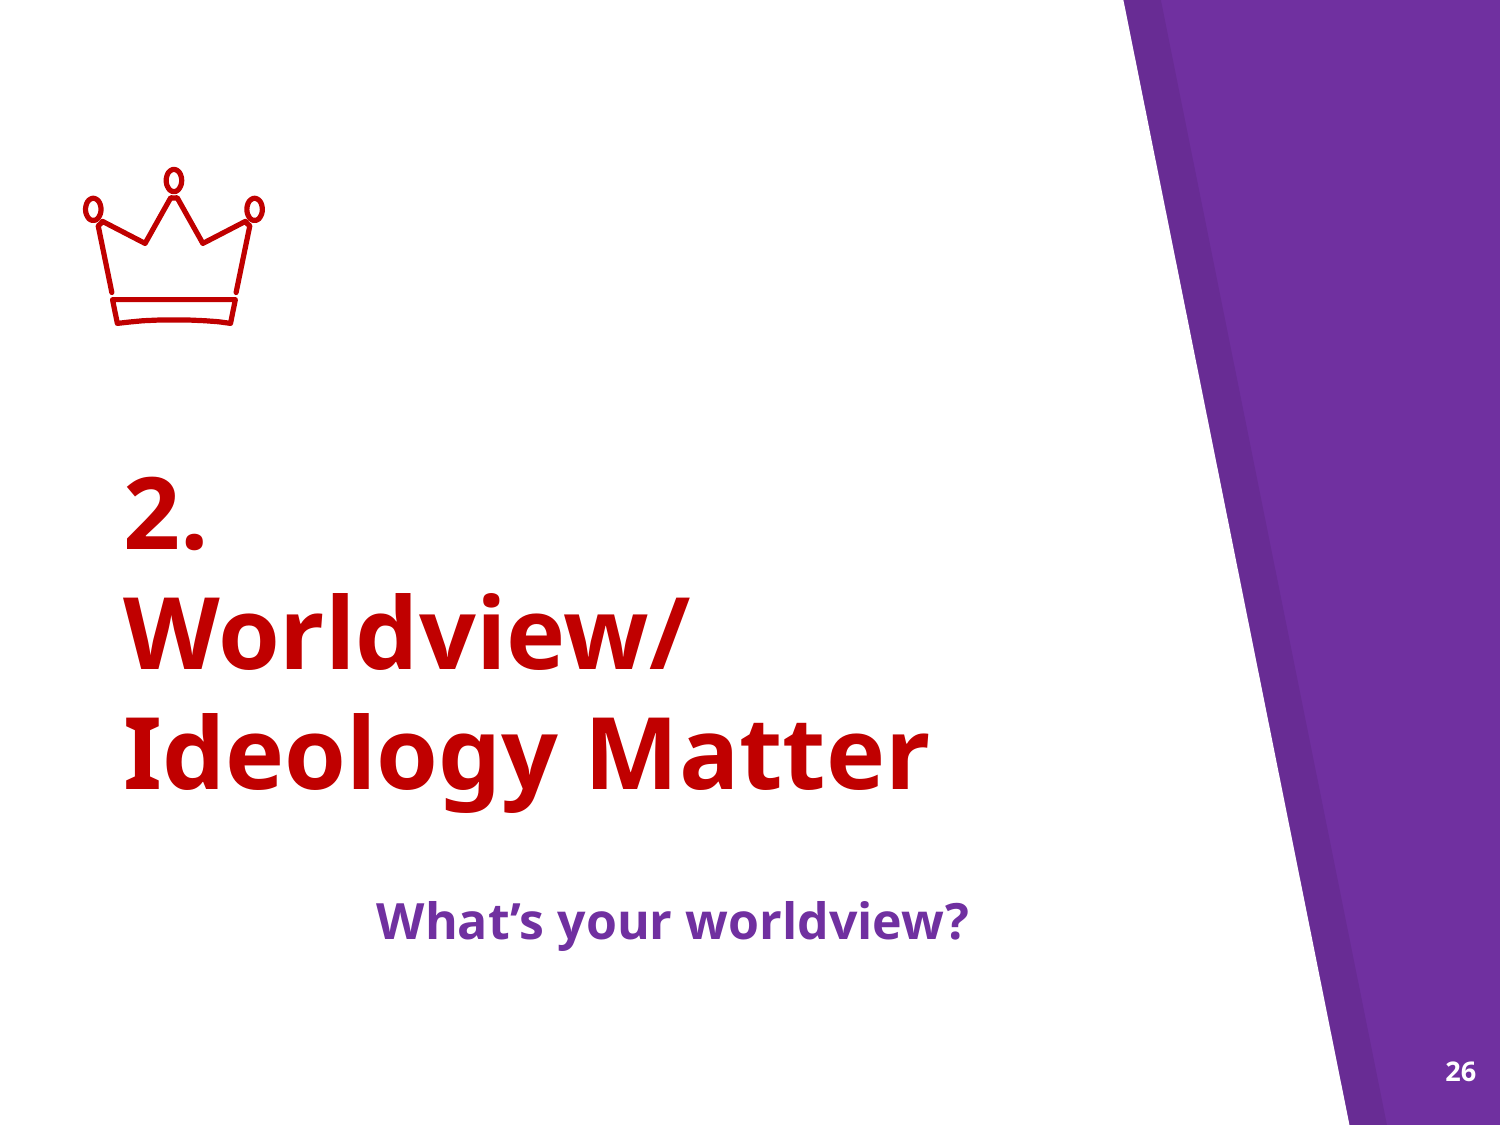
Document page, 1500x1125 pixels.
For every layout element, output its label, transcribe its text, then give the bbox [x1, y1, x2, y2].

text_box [85, 169, 263, 324]
subtitle What’s your worldview? [108, 875, 1238, 1030]
title 2. Worldview/ Ideology Matter [108, 445, 970, 825]
slide_number 26 [1401, 1038, 1492, 1125]
